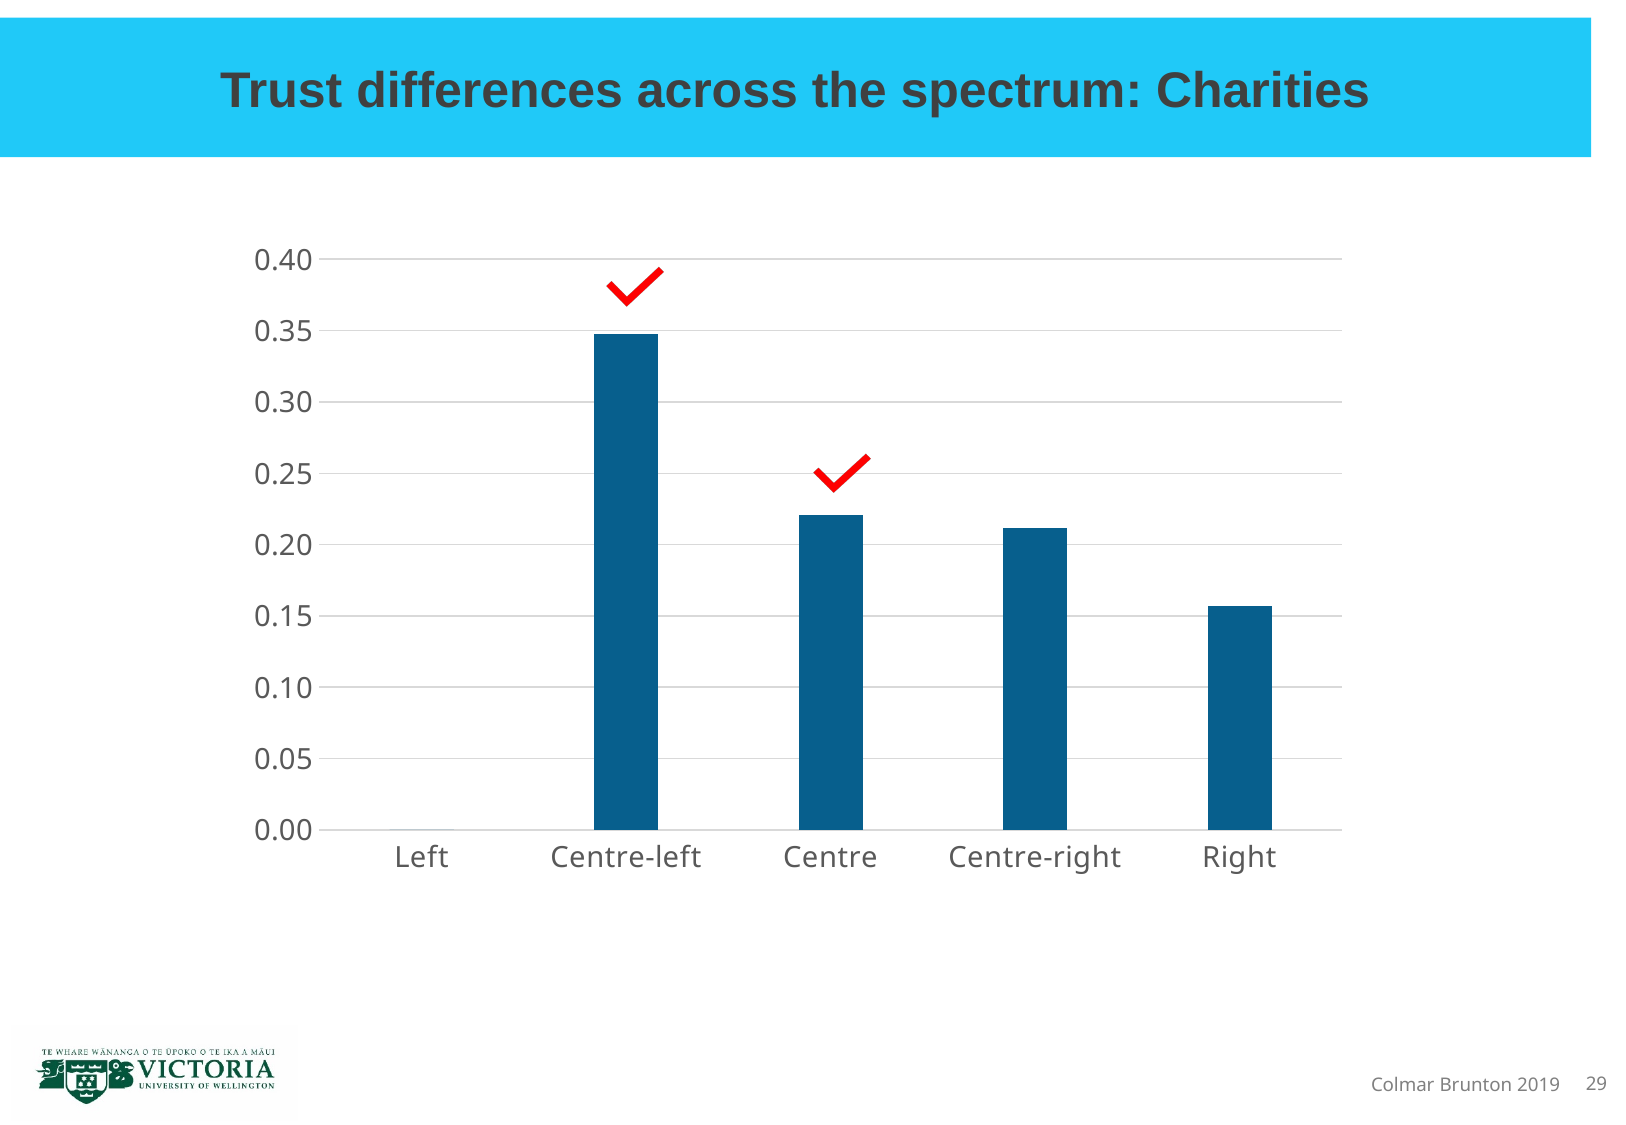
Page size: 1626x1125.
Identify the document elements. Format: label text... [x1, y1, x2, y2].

title Trust differences across the spectrum: Charities [0, 17, 1592, 158]
chart [231, 225, 1365, 890]
picture [11, 1025, 298, 1121]
